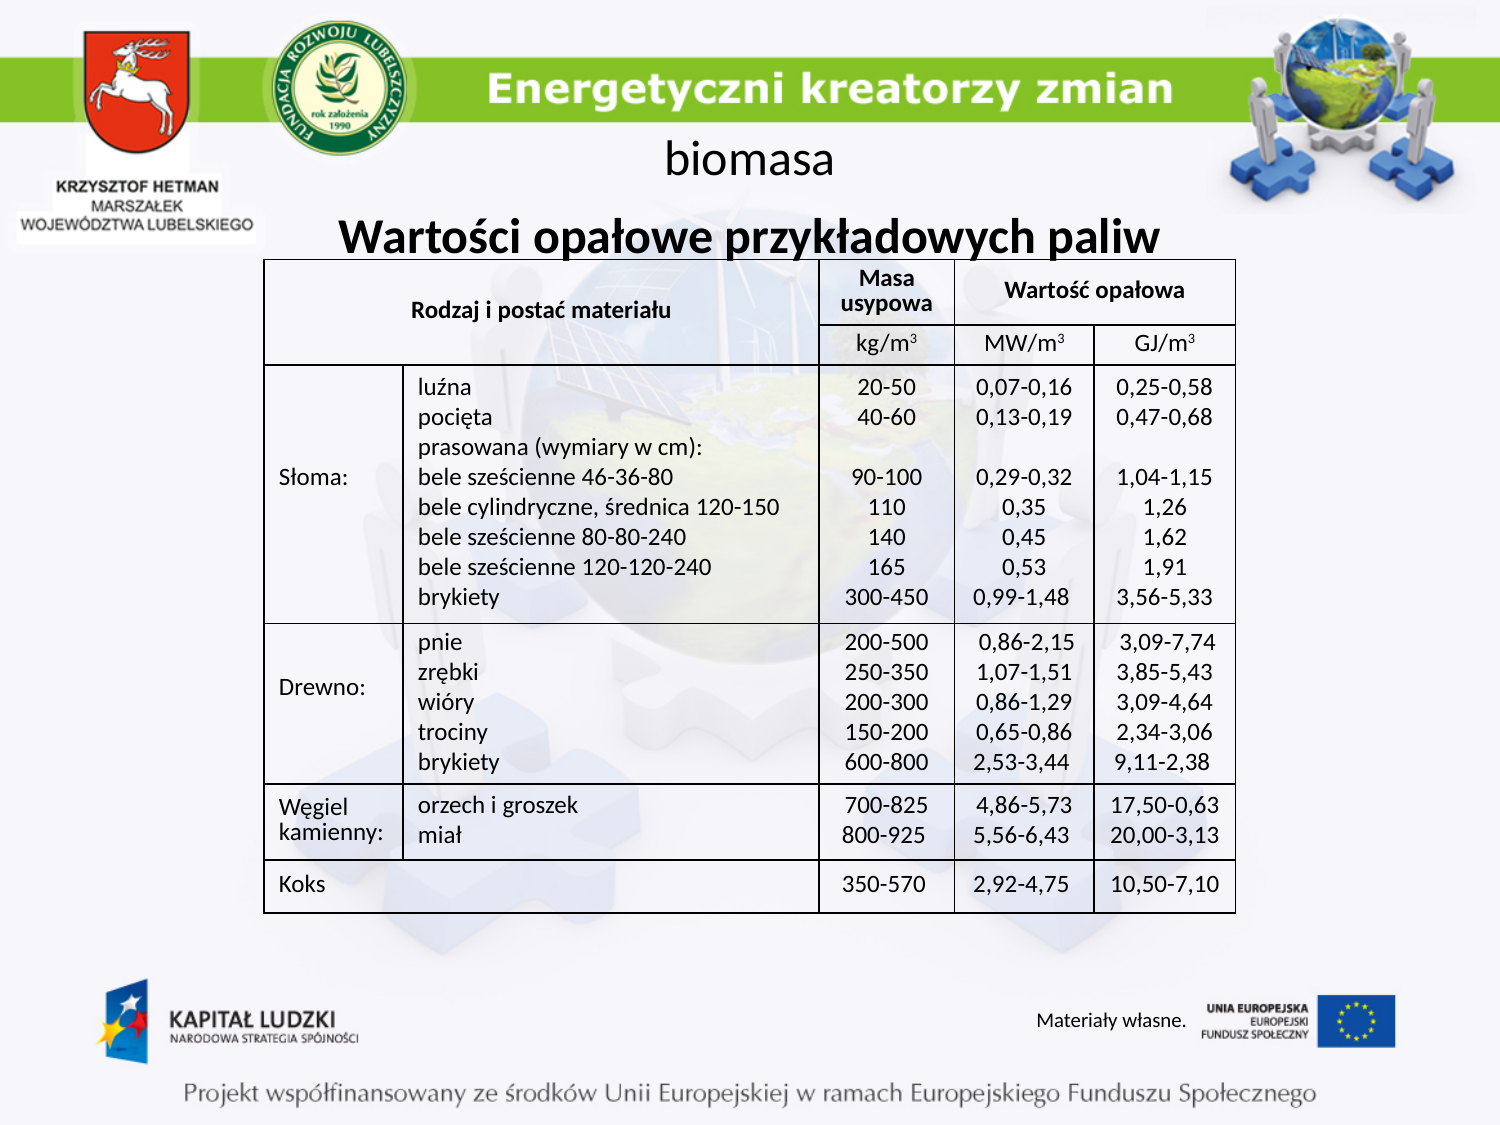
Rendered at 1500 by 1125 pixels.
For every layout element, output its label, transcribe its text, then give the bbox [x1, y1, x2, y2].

table_cell GJ/m3 [1095, 326, 1235, 364]
table_cell kg/m3 [820, 326, 954, 364]
table_cell Koks [265, 861, 818, 912]
table_cell 17,50-0,63 20,00-3,13 [1095, 785, 1235, 859]
title biomasa [0, 101, 1500, 196]
table_cell 3,09-7,74 3,85-5,43 3,09-4,64 2,34-3,06 9,11-2,38 [1095, 624, 1235, 783]
table_cell 700-825 800-925 [820, 785, 954, 859]
table_cell Węgiel kamienny: [265, 785, 402, 859]
table_cell MW/m3 [955, 326, 1093, 364]
table_cell orzech i groszek miał [404, 785, 818, 859]
picture [0, 272, 1500, 1125]
table_cell pnie zrębki wióry trociny brykiety [404, 624, 818, 783]
table_header Rodzaj i postać materiału [265, 272, 818, 364]
table_cell 200-500 250-350 200-300 150-200 600-800 [820, 624, 954, 783]
table_cell 0,86-2,15 1,07-1,51 0,86-1,29 0,65-0,86 2,53-3,44 [955, 624, 1093, 783]
table_cell 20-50 40-60 90-100 110 140 165 300-450 [820, 366, 954, 623]
table_cell 2,92-4,75 [955, 861, 1093, 912]
table_cell Drewno: [265, 624, 402, 783]
table_cell 0,25-0,58 0,47-0,68 1,04-1,15 1,26 1,62 1,91 3,56-5,33 [1095, 366, 1235, 623]
text_box Materiały własne. [1021, 999, 1211, 1040]
table_header Masa usypowa [820, 272, 954, 324]
table_cell Słoma: [265, 366, 402, 623]
table_cell 350-570 [820, 861, 954, 912]
table_cell 10,50-7,10 [1095, 861, 1235, 912]
picture [0, 0, 1500, 101]
table_header Wartość opałowa [955, 272, 1235, 324]
text_box Wartości opałowe przykładowych paliw [0, 196, 1500, 272]
table_cell 4,86-5,73 5,56-6,43 [955, 785, 1093, 859]
table_cell 0,07-0,16 0,13-0,19 0,29-0,32 0,35 0,45 0,53 0,99-1,48 [955, 366, 1093, 623]
table_cell luźna pocięta prasowana (wymiary w cm): bele sześcienne 46-36-80 bele cylindryczne, średnica 120-150 bele sześcienne 80-80-240 bele sześcienne 120-120-240 brykiety [404, 366, 818, 623]
